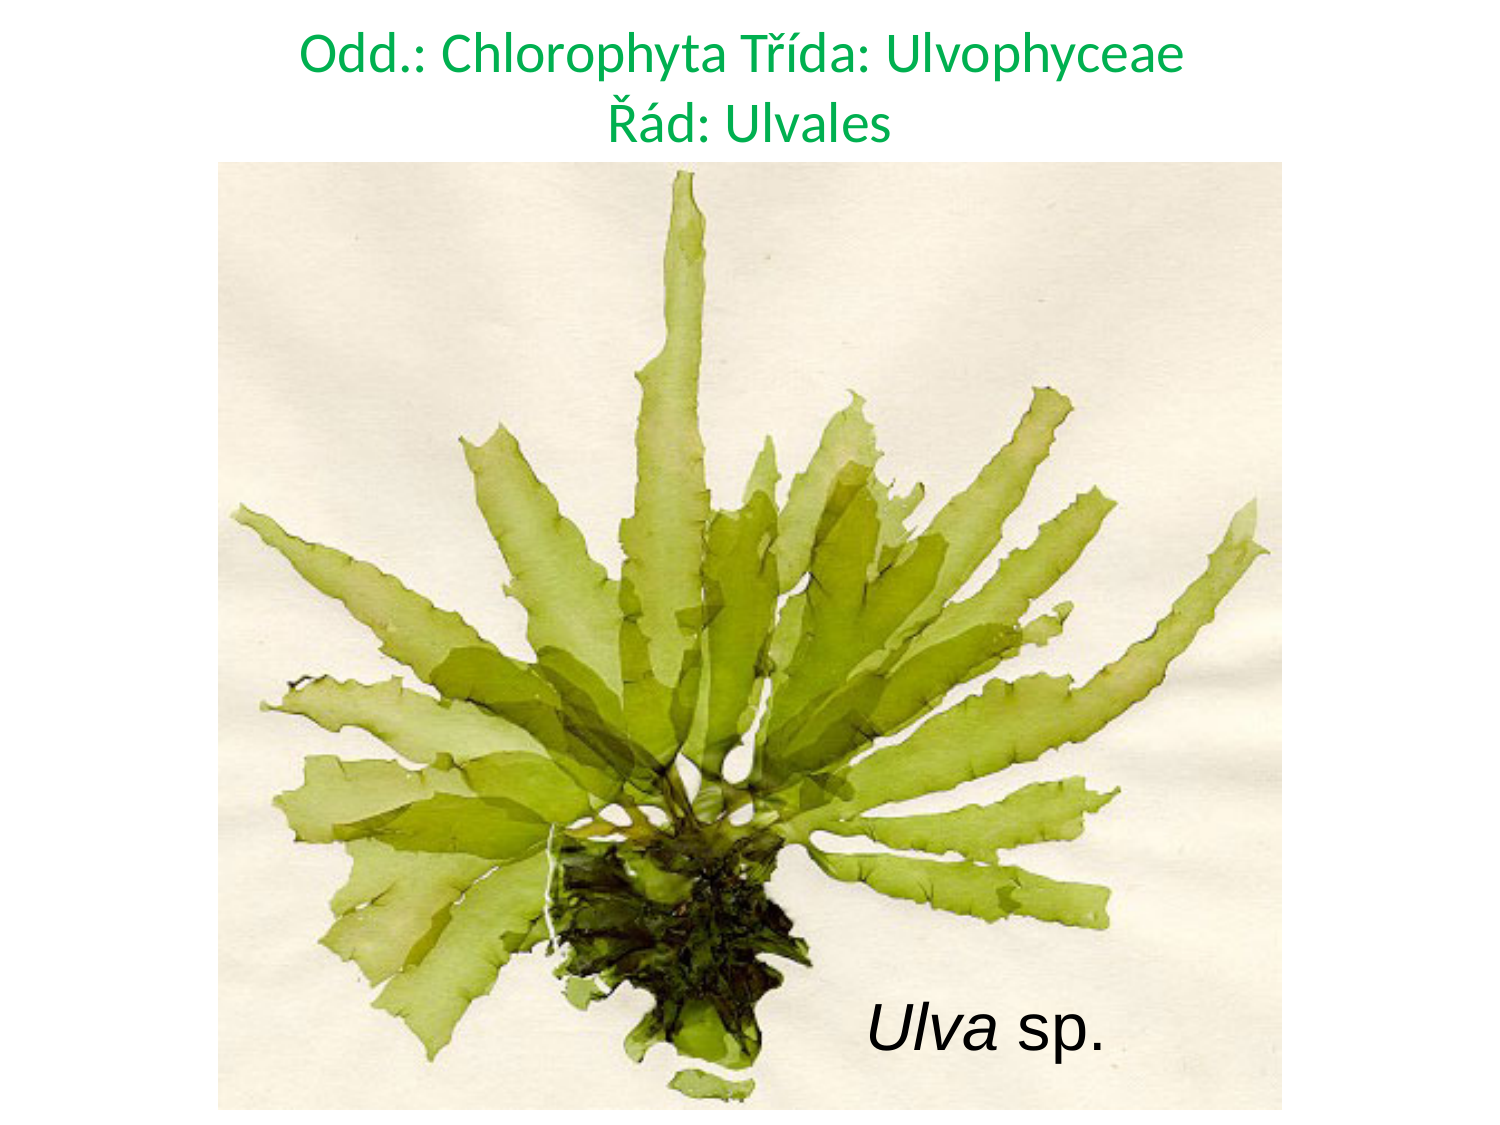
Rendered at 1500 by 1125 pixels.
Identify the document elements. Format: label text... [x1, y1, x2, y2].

title Odd.: Chlorophyta Třída: Ulvophyceae Řád: Ulvales [0, 7, 1500, 162]
picture [217, 162, 1282, 1111]
